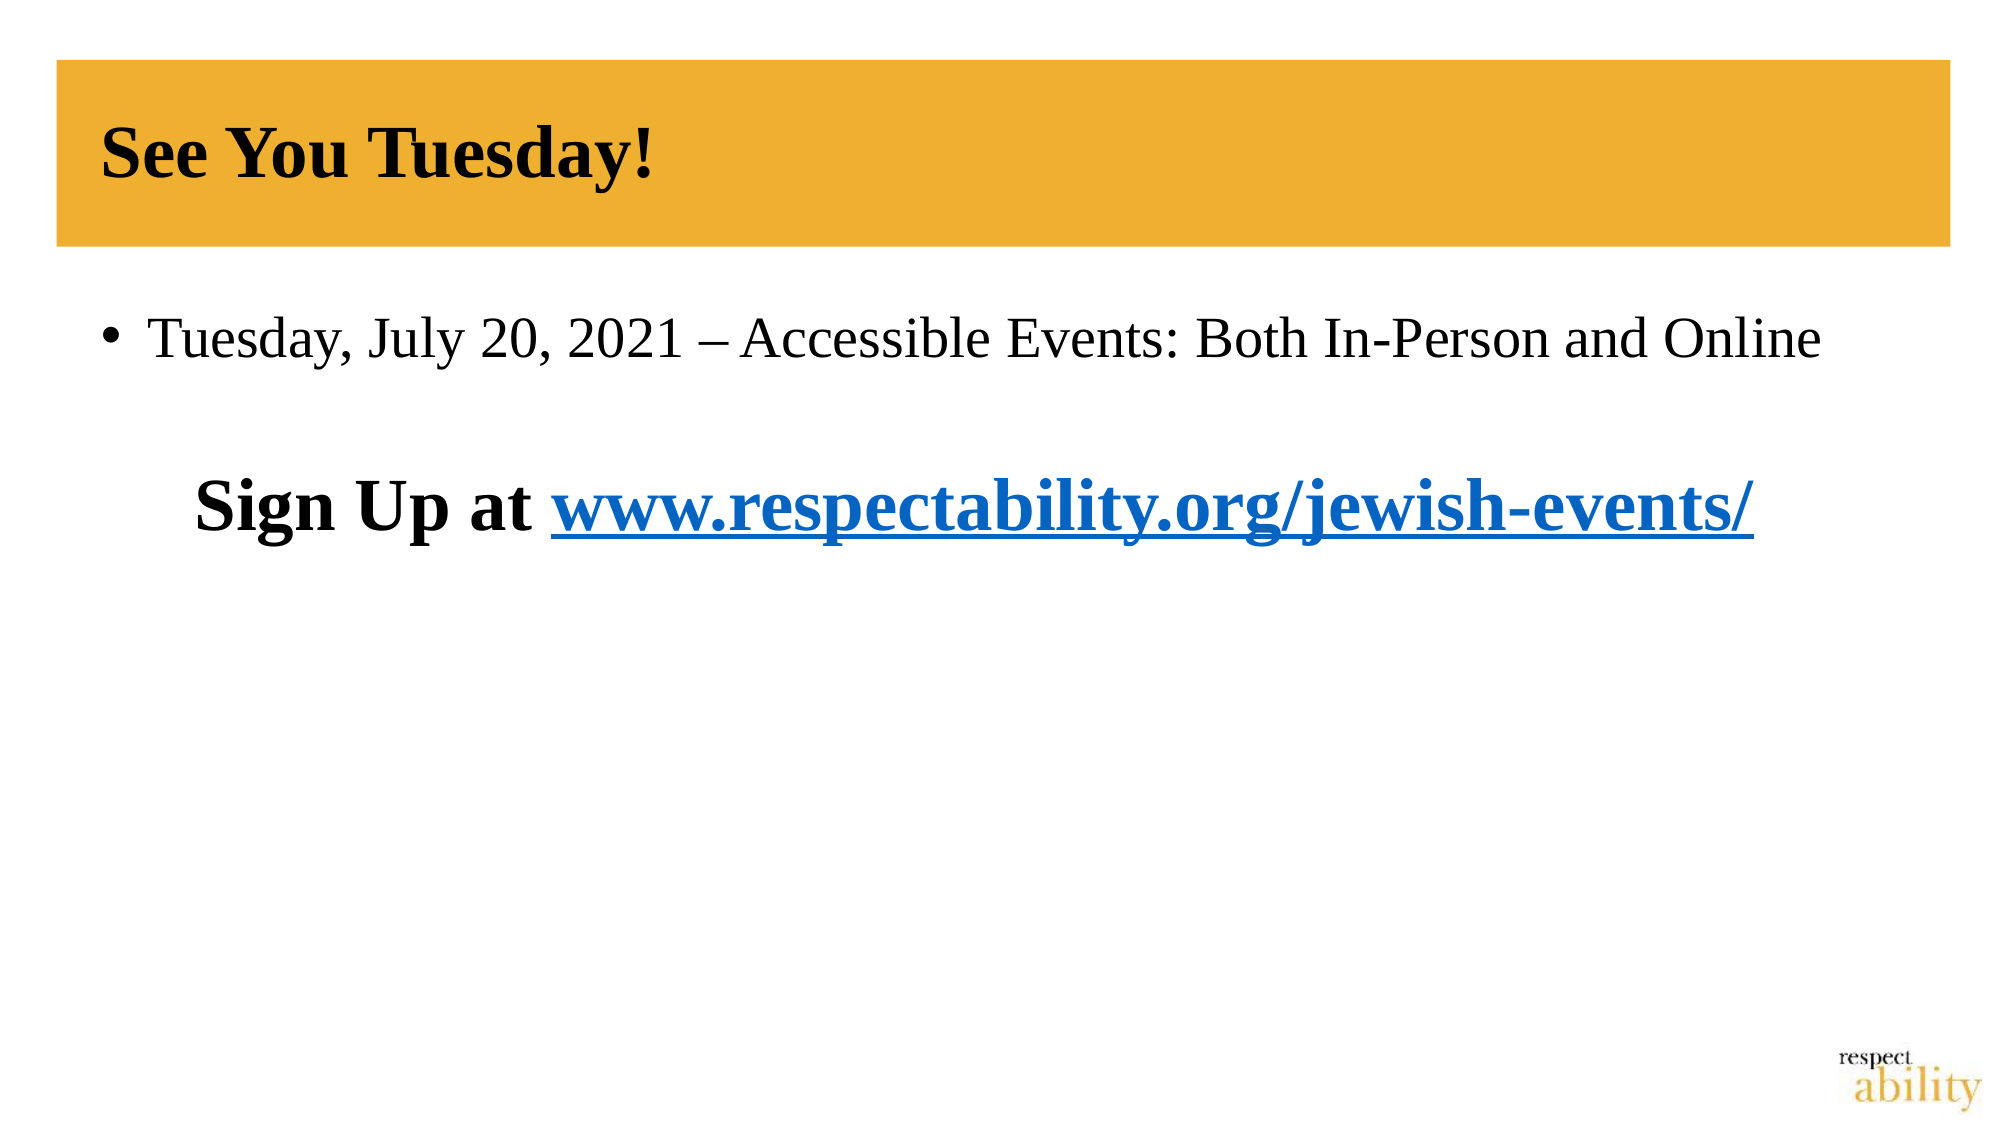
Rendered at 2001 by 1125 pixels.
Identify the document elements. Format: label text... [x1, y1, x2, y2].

title See You Tuesday! [85, 59, 1811, 247]
list Tuesday, July 20, 2021 – Accessible Events: Both In-Person and Online Sign Up at www.respectability.org/jewish-events/ [85, 299, 1863, 1112]
picture [1839, 1042, 1982, 1120]
